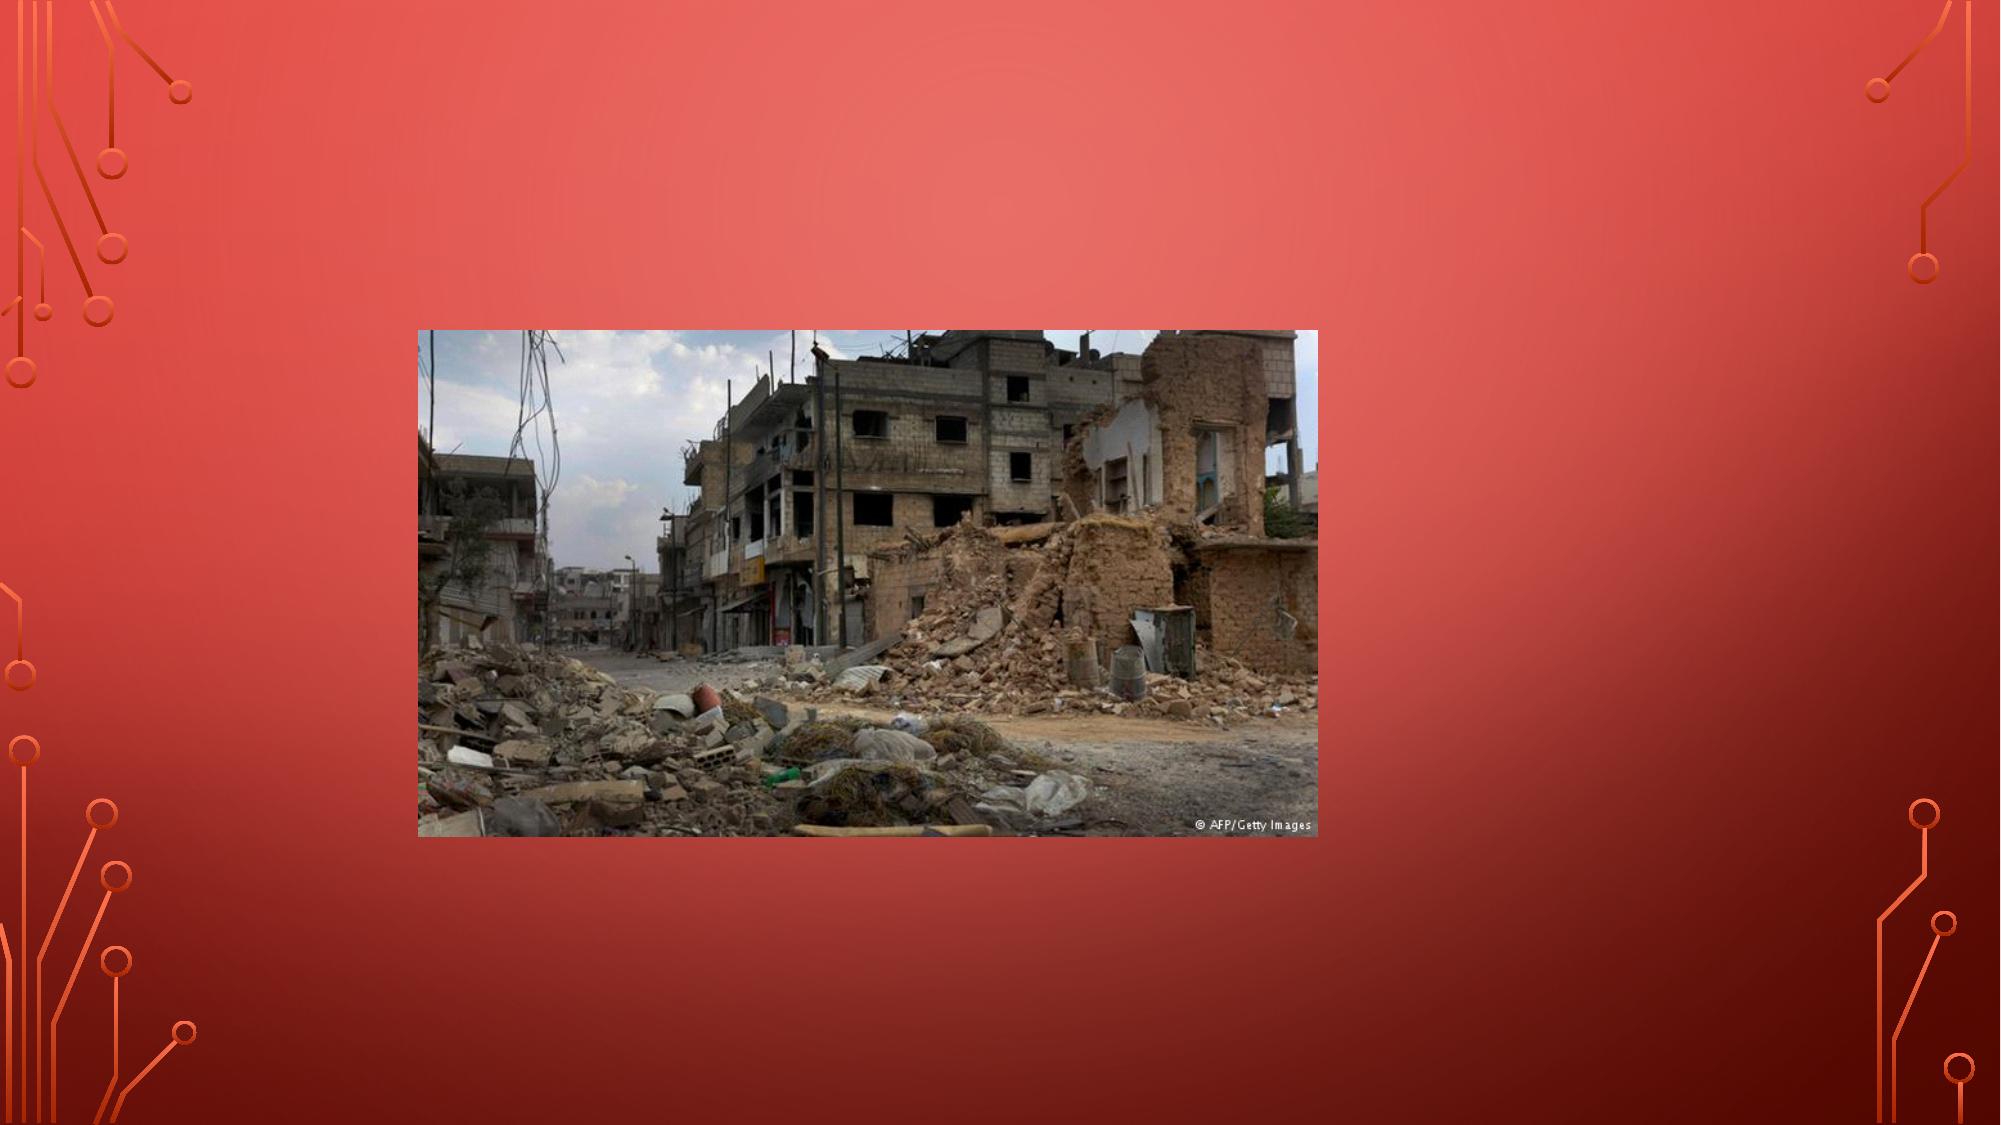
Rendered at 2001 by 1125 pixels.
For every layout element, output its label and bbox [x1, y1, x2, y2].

picture [417, 330, 1319, 838]
